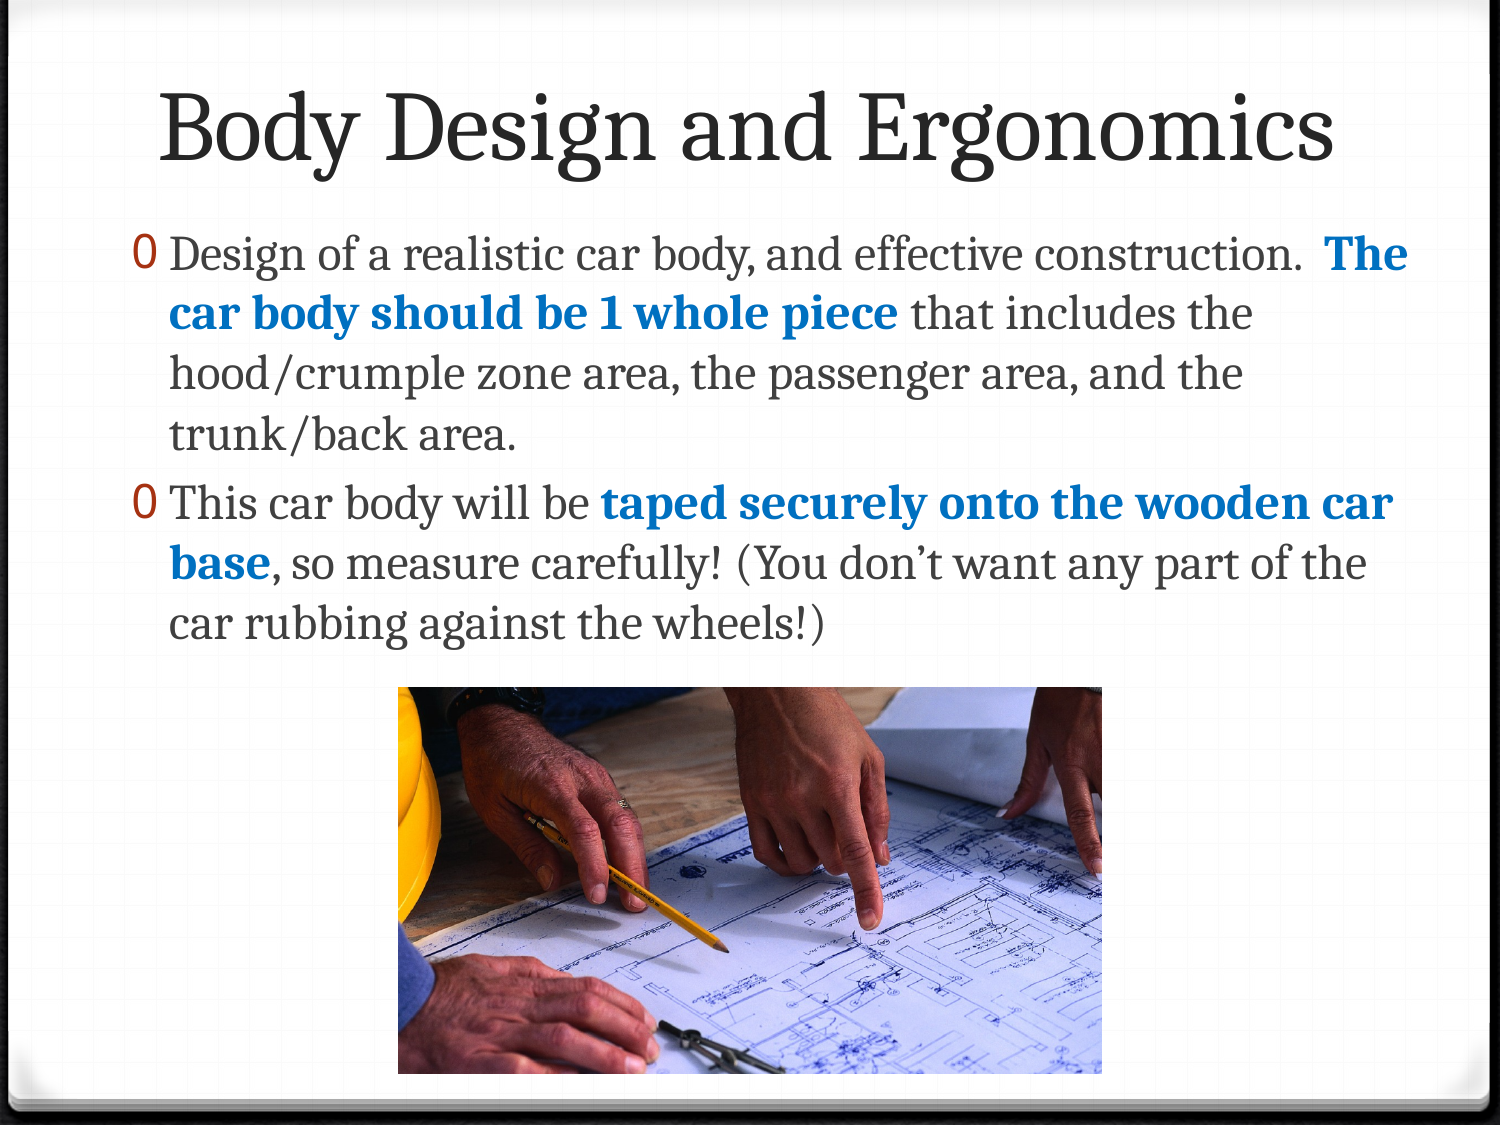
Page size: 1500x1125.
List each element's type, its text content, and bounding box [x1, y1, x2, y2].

picture [0, 0, 1500, 1125]
list Design of a realistic car body, and effective construction. The car body should be 1 whole piece that includes the hood/crumple zone area, the passenger area, and the trunk/back area. This car body will be taped securely onto the wooden car base, so measure carefully! (You don’t want any part of the car rubbing against the wheels!) [62, 212, 1438, 1063]
title Body Design and Ergonomics [87, 2, 1407, 212]
